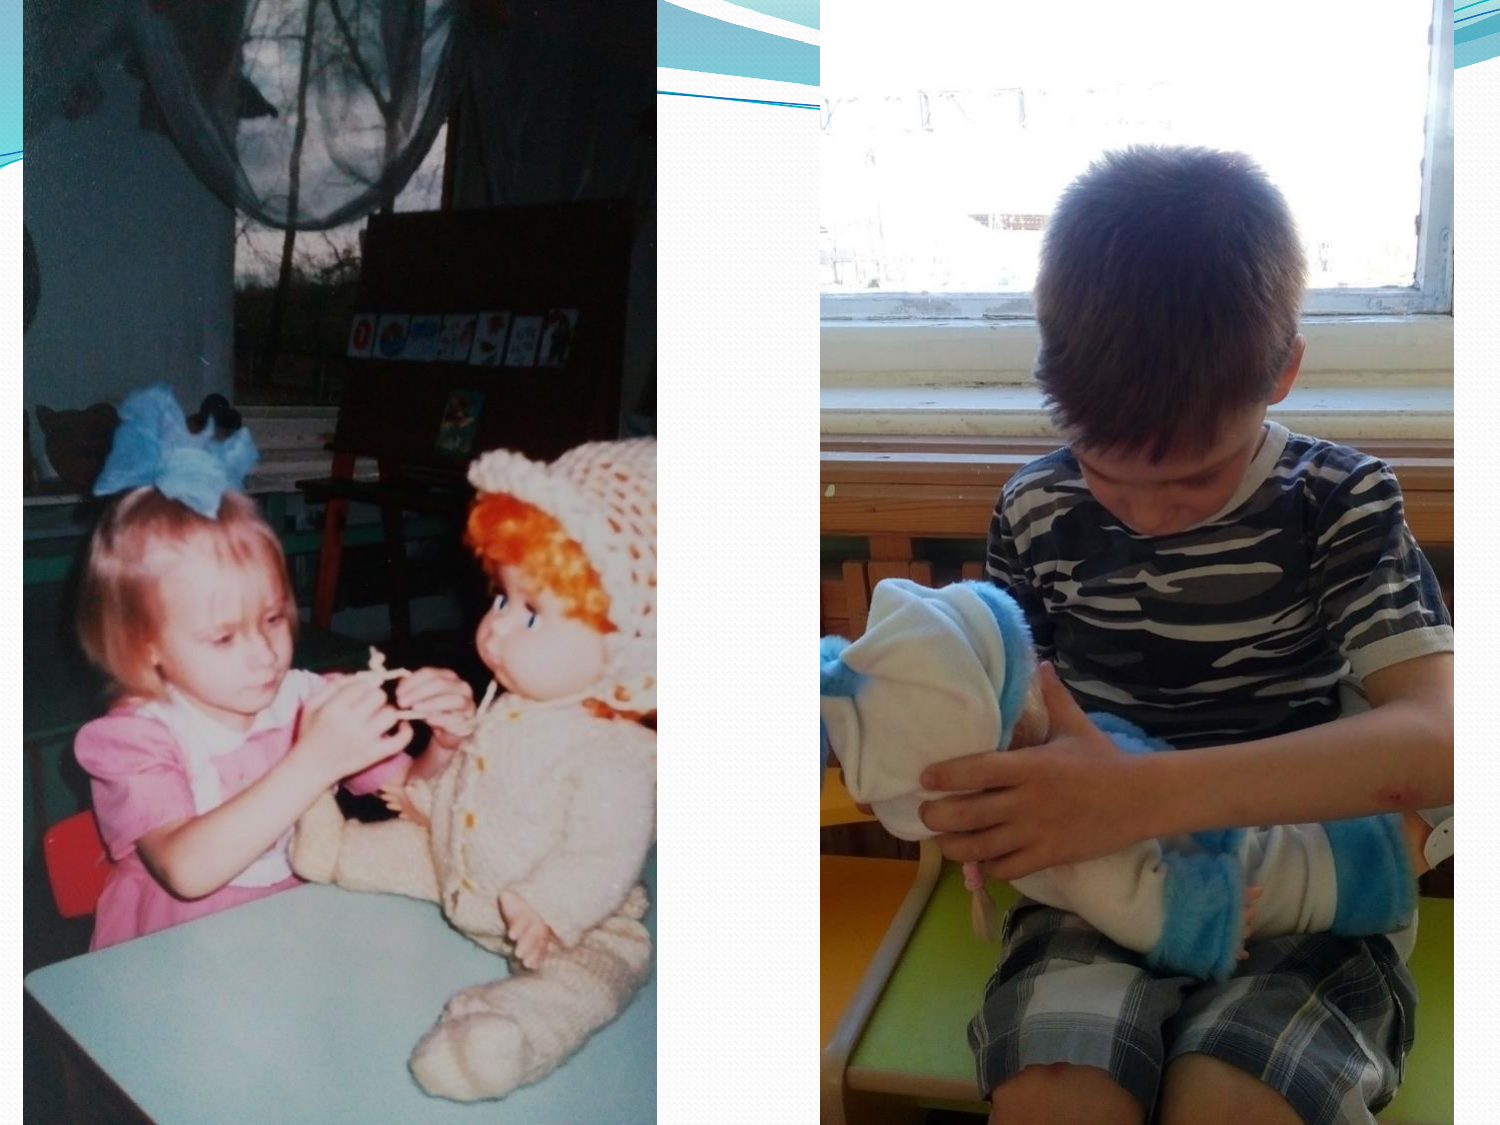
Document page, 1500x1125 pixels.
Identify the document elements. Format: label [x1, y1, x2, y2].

picture [820, 0, 1454, 1125]
list [23, 0, 657, 1125]
